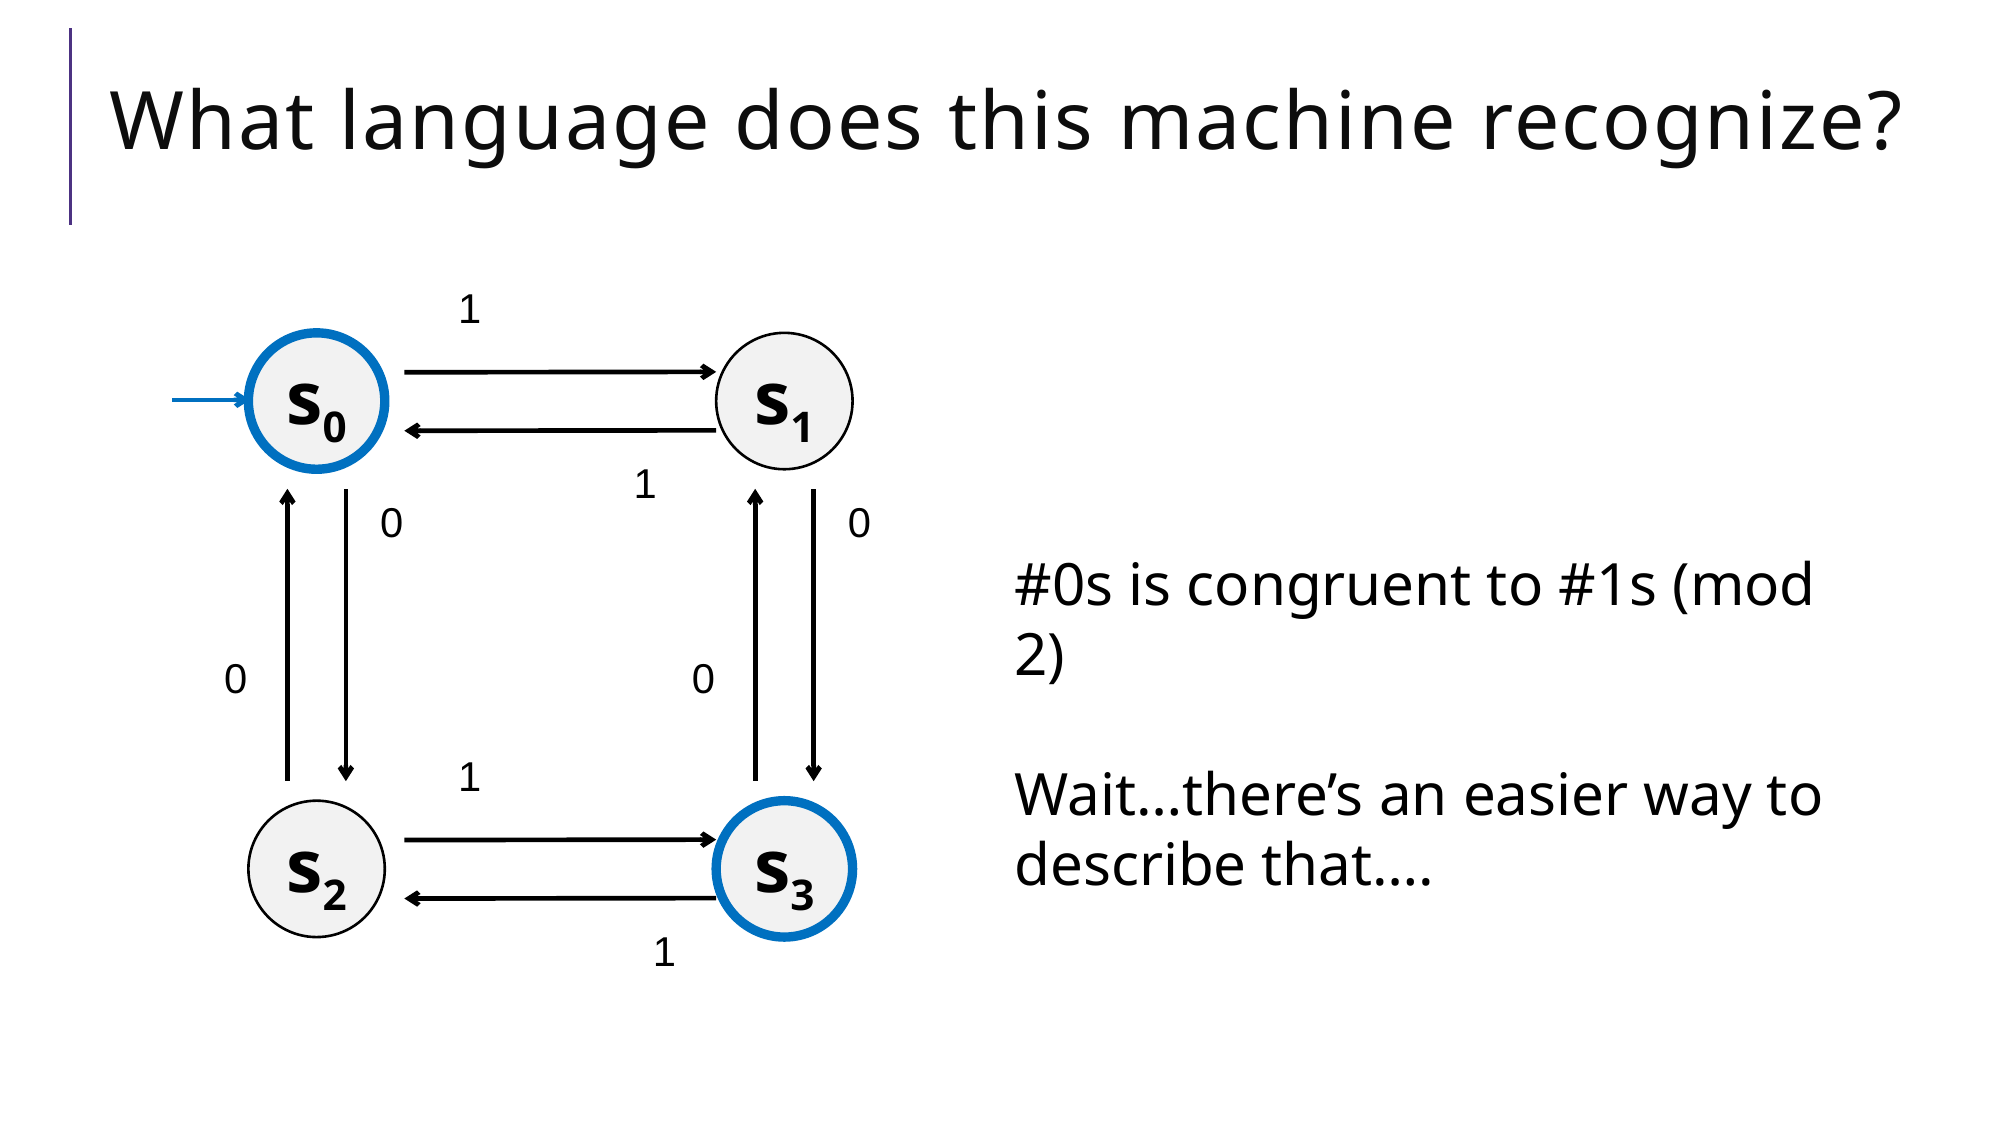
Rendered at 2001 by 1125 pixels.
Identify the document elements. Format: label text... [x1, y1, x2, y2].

text_box #0s is congruent to #1s (mod 2) Wait…there’s an easier way to describe that…. [999, 539, 1882, 905]
title What language does this machine recognize? [94, 43, 1930, 210]
text_box 1 [443, 742, 502, 807]
text_box 0 [365, 488, 424, 554]
text_box 0 [833, 488, 892, 554]
text_box s0 [247, 331, 387, 471]
text_box s3 [714, 799, 854, 939]
text_box 0 [209, 644, 268, 710]
text_box 1 [638, 917, 697, 983]
text_box 0 [677, 644, 736, 710]
text_box s2 [247, 799, 387, 939]
text_box 1 [443, 274, 502, 340]
text_box s1 [714, 331, 854, 471]
text_box 1 [618, 449, 678, 515]
